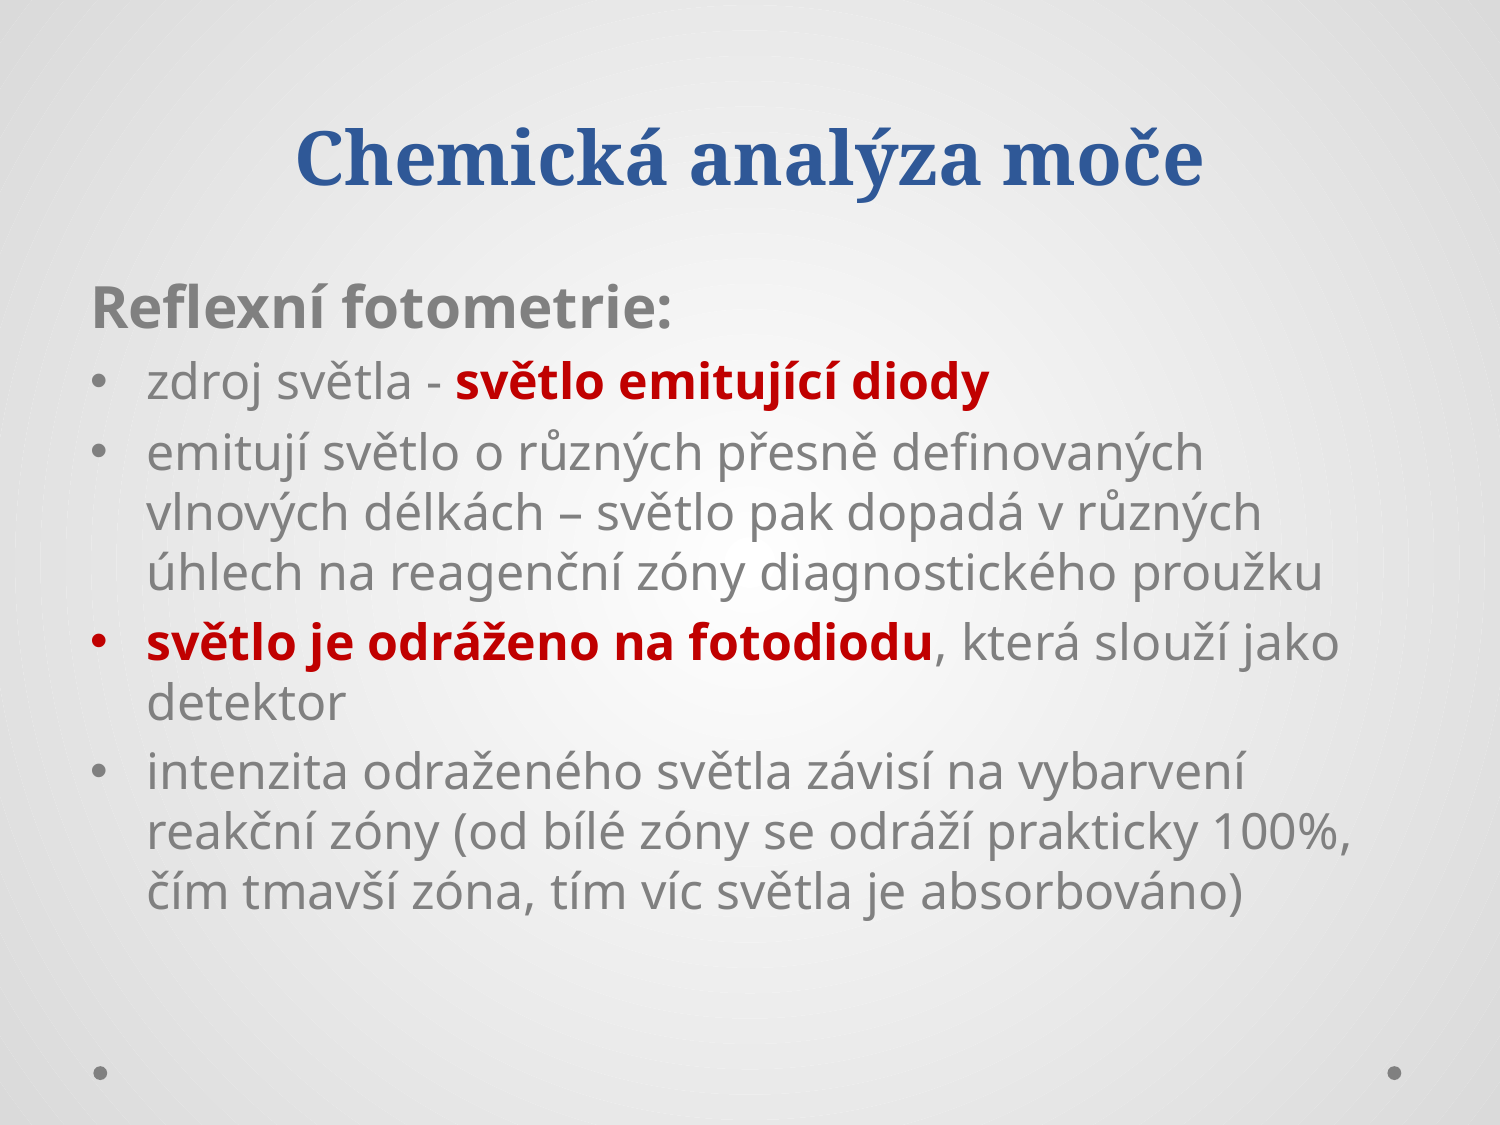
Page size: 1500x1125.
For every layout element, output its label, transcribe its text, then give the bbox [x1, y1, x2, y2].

list Reflexní fotometrie: zdroj světla - světlo emitující diody emitují světlo o různých přesně definovaných vlnových délkách – světlo pak dopadá v různých úhlech na reagenční zóny diagnostického proužku světlo je odráženo na fotodiodu, která slouží jako detektor intenzita odraženého světla závisí na vybarvení reakční zóny (od bílé zóny se odráží prakticky 100%, čím tmavší zóna, tím víc světla je absorbováno) [75, 262, 1425, 1005]
title Chemická analýza moče [75, 0, 1425, 208]
